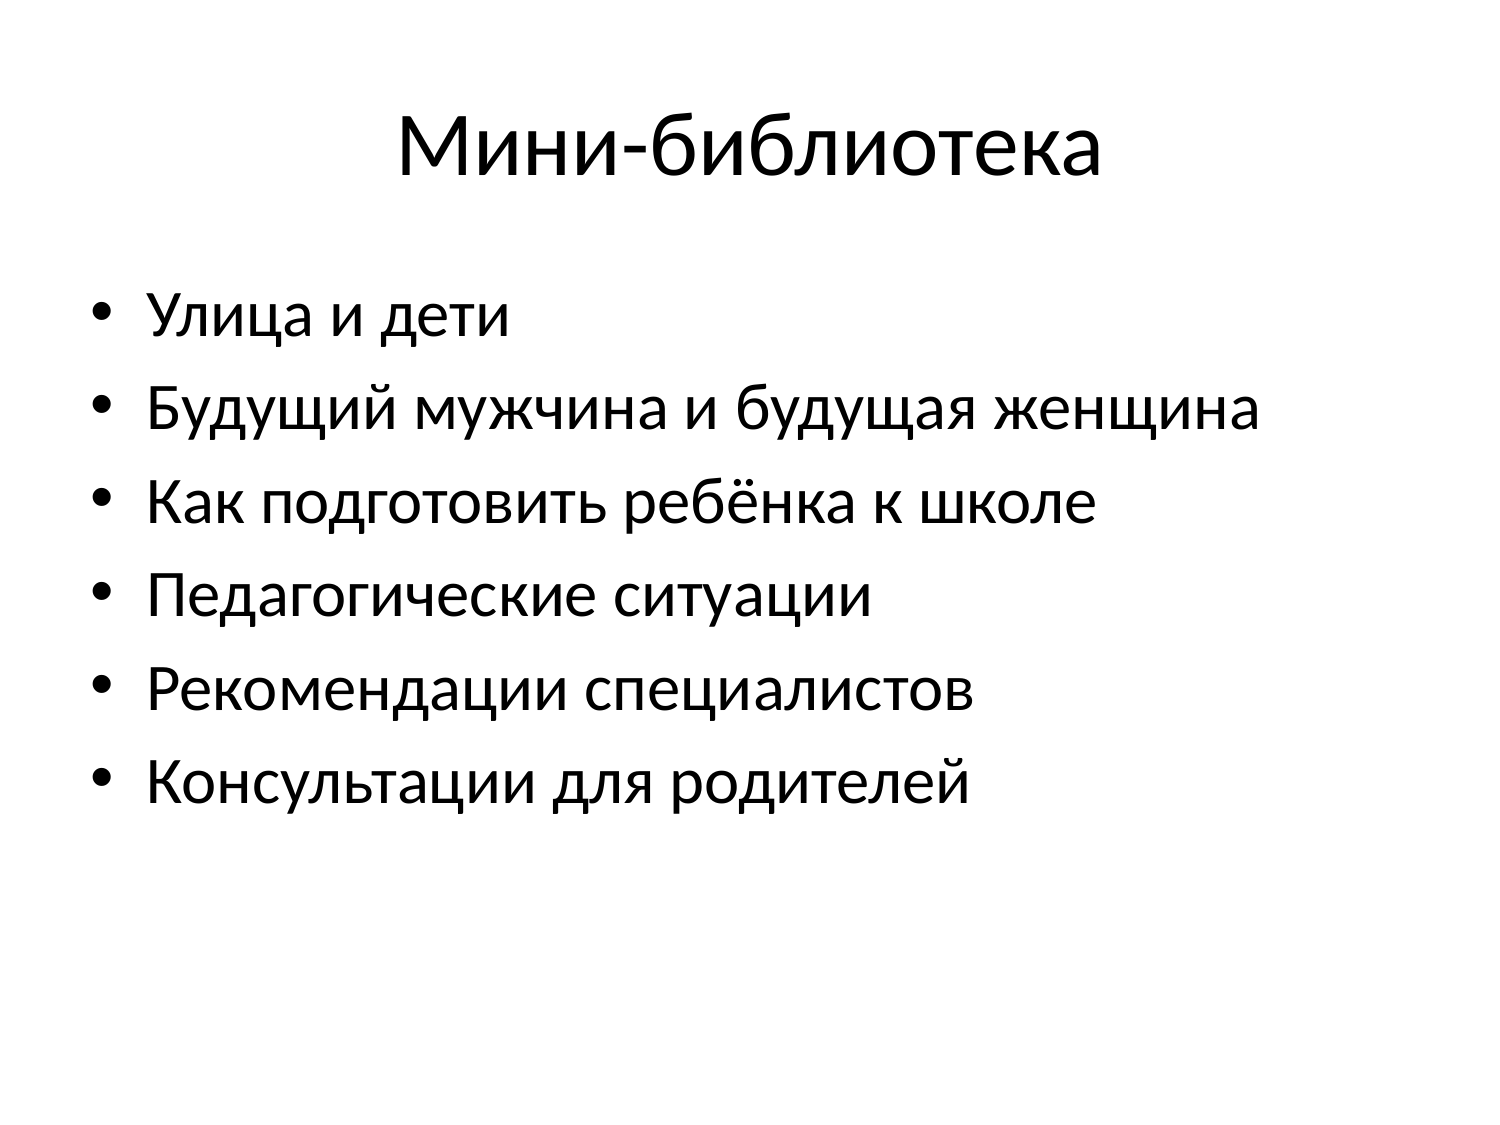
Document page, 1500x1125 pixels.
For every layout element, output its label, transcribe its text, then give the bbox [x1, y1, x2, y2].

title Мини-библиотека [75, 45, 1425, 233]
list Улица и дети Будущий мужчина и будущая женщина Как подготовить ребёнка к школе Педагогические ситуации Рекомендации специалистов Консультации для родителей [75, 262, 1425, 1005]
